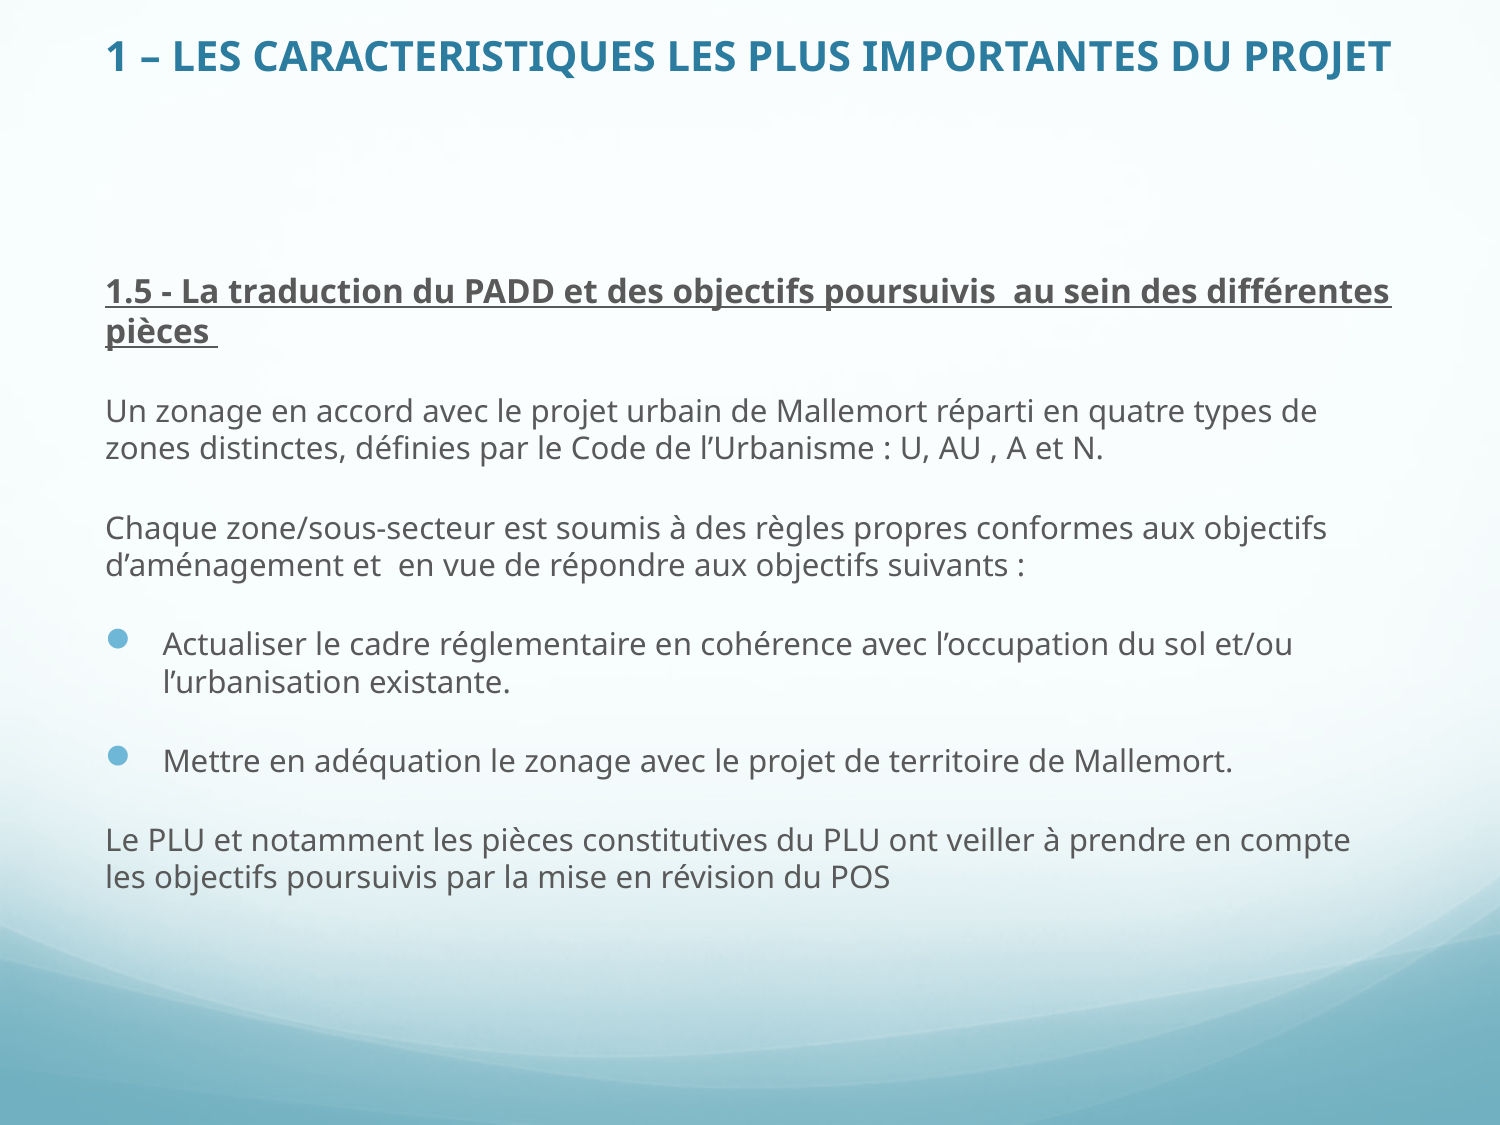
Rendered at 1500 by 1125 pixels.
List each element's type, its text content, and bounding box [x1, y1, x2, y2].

list 1.5 - La traduction du PADD et des objectifs poursuivis au sein des différentes pièces Un zonage en accord avec le projet urbain de Mallemort réparti en quatre types de zones distinctes, définies par le Code de l’Urbanisme : U, AU , A et N. Chaque zone/sous-secteur est soumis à des règles propres conformes aux objectifs d’aménagement et en vue de répondre aux objectifs suivants : Actualiser le cadre réglementaire en cohérence avec l’occupation du sol et/ou l’urbanisation existante. Mettre en adéquation le zonage avec le projet de territoire de Mallemort. Le PLU et notamment les pièces constitutives du PLU ont veiller à prendre en compte les objectifs poursuivis par la mise en révision du POS [90, 262, 1410, 975]
title 1 – LES CARACTERISTIQUES LES PLUS IMPORTANTES DU PROJET [90, 17, 1410, 237]
